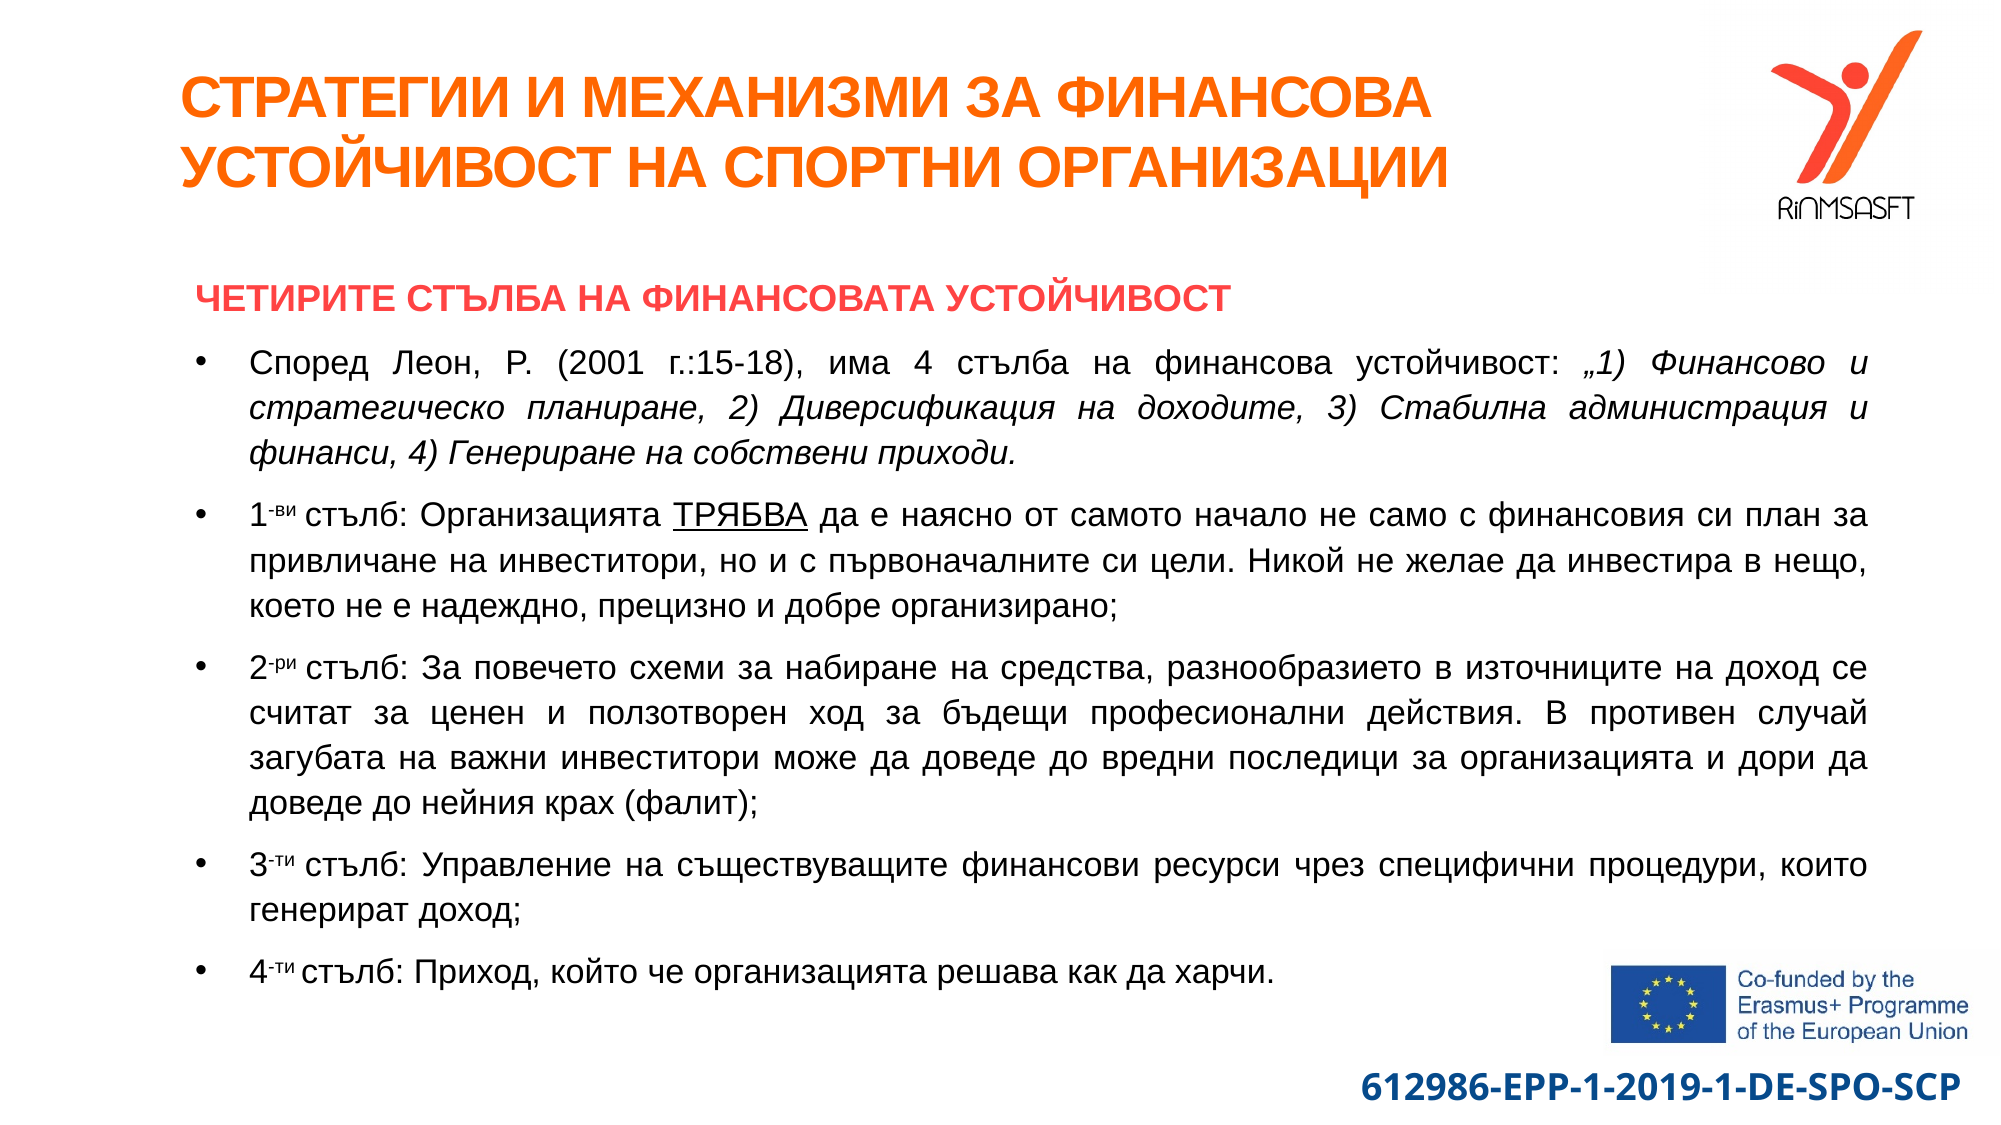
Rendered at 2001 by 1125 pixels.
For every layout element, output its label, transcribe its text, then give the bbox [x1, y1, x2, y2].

text_box Стратегии и механизми за финансова устойчивост на спортни организации [179, 37, 1699, 222]
text_box 612986-EPP-1-2019-1-DE-SPO-SCP [1346, 1055, 2000, 1116]
picture [1603, 948, 2000, 1056]
picture [1699, 0, 1994, 294]
text_box ЧЕТИРИТЕ СТЪЛБА НА ФИНАНСОВАТА УСТОЙЧИВОСТ Според Леон, P. (2001 г.:15-18), има 4 стълба на финансова устойчивост: „1) Финансово и стратегическо планиране, 2) Диверсификация на доходите, 3) Стабилна администрация и финанси, 4) Генериране на собствени приходи. 1-ви стълб: Организацията ТРЯБВА да е наясно от самото начало не само с финансовия си план за привличане на инвеститори, но и с първоначалните си цели. Никой не желае да инвестира в нещо, което не е надеждно, прецизно и добре организирано; 2-ри стълб: За повечето схеми за набиране на средства, разнообразието в източниците на доход се считат за ценен и ползотворен ход за бъдещи професионални действия. В противен случай загубата на важни инвеститори може да доведе до вредни последици за организацията и дори да доведе до нейния крах (фалит); 3-ти стълб: Управление на съществуващите финансови ресурси чрез специфични процедури, които генерират доход; 4-ти стълб: Приход, който че организацията решава как да харчи. [179, 262, 1884, 1003]
